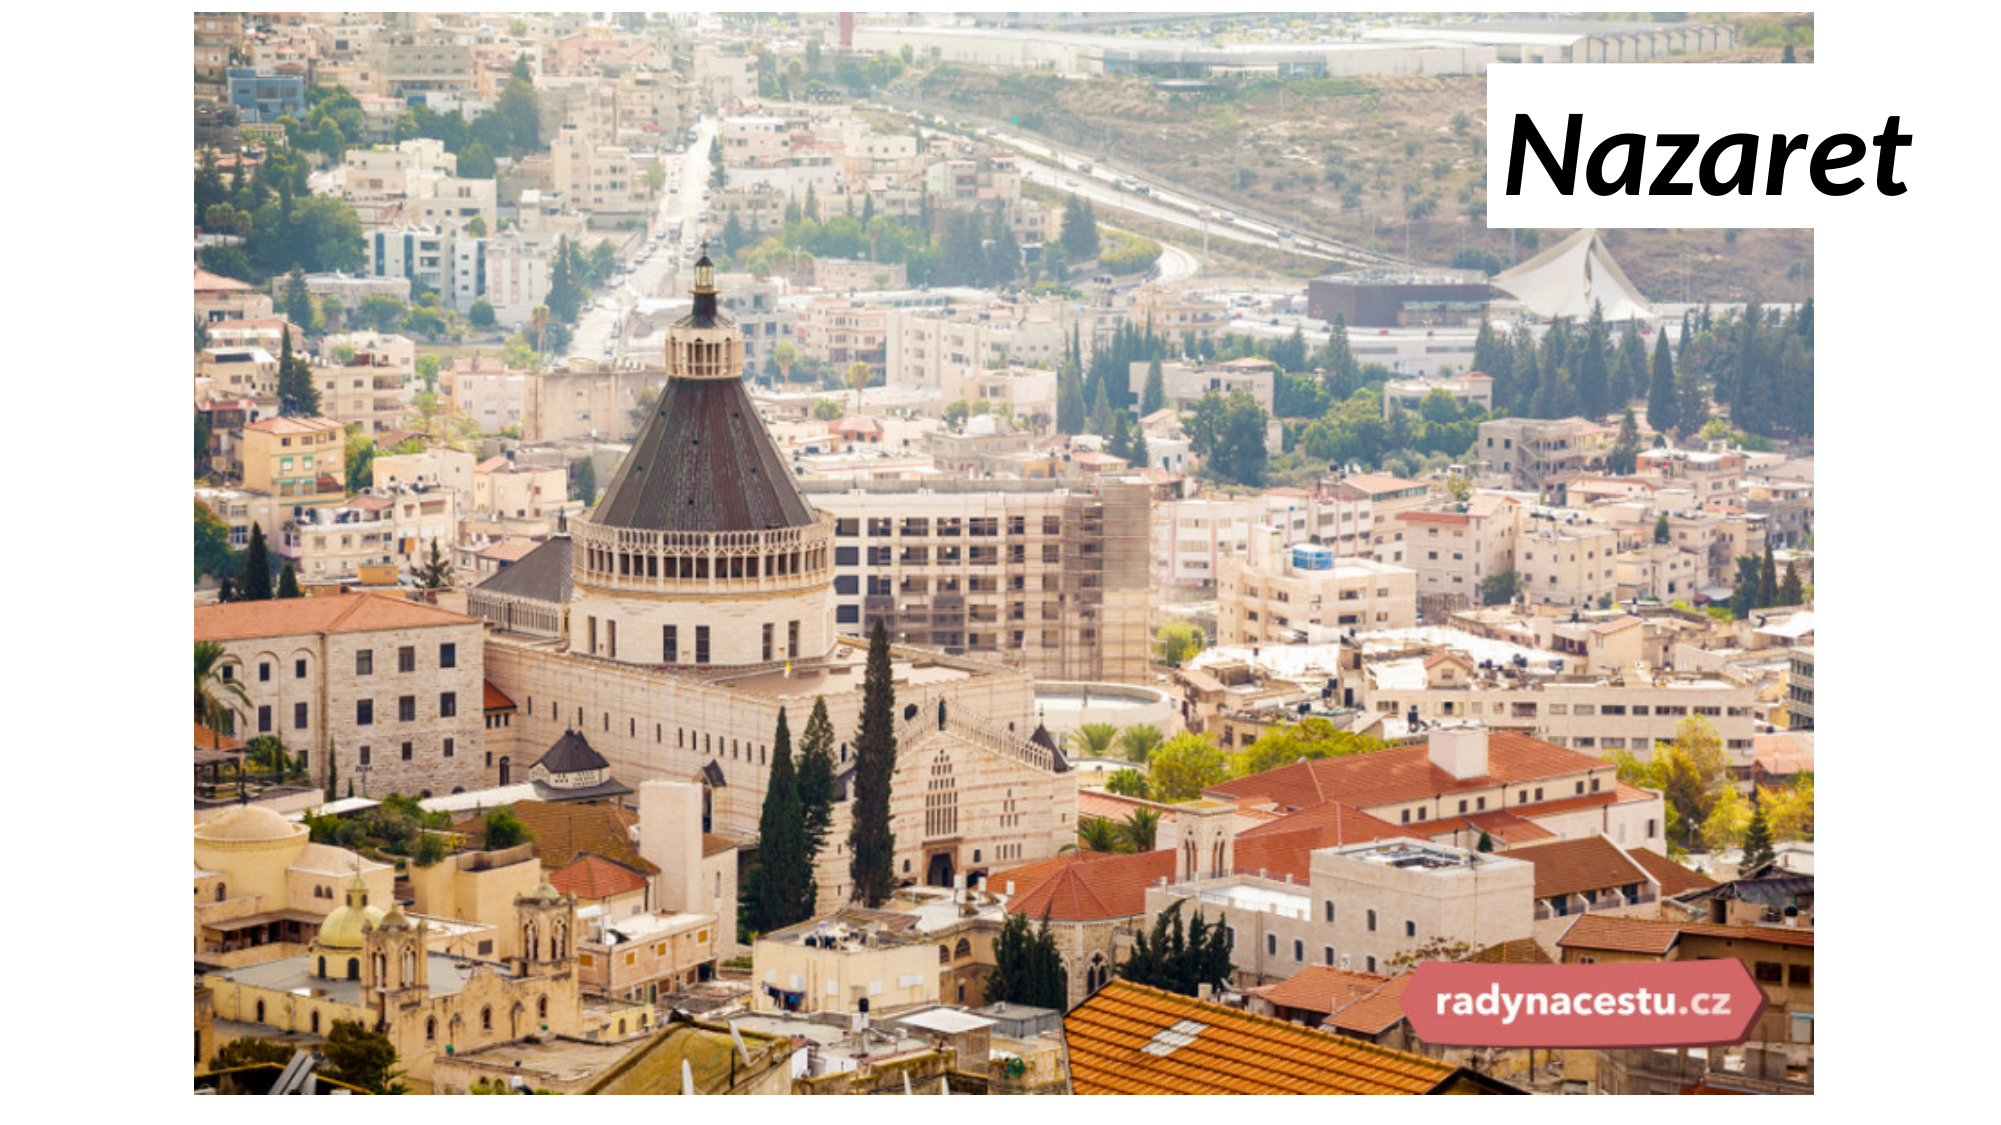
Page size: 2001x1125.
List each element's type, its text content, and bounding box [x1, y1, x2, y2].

picture [194, 12, 1814, 1095]
text_box Nazaret [1814, 63, 1961, 229]
